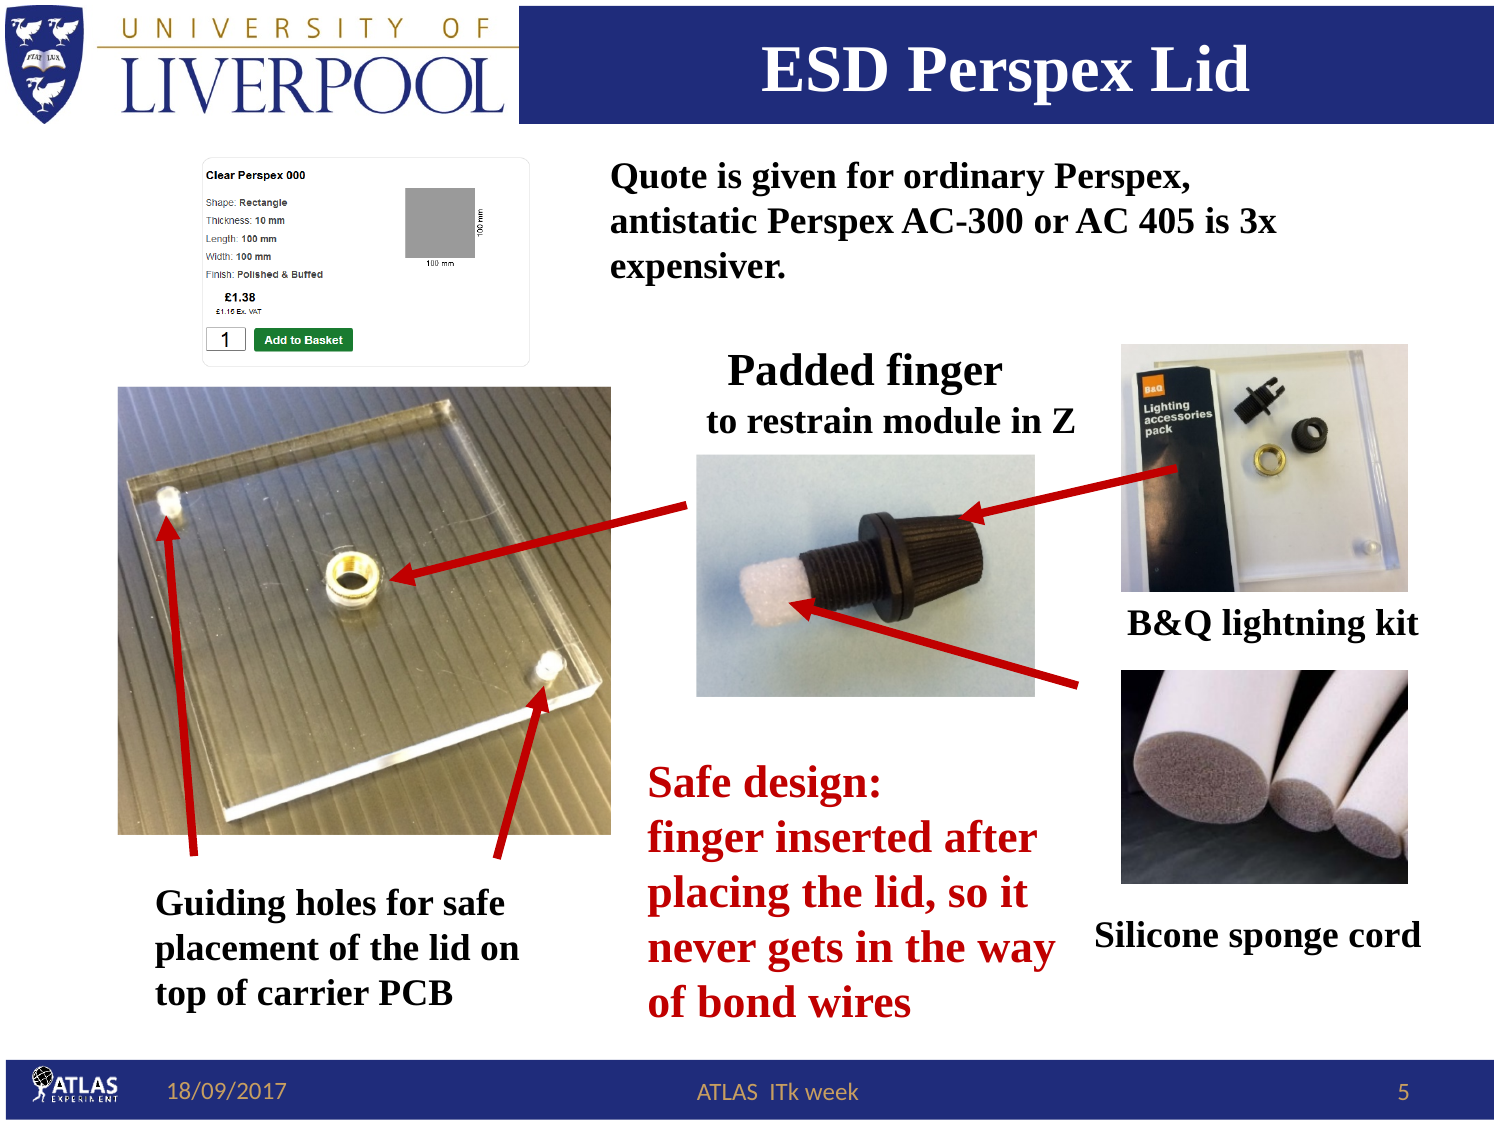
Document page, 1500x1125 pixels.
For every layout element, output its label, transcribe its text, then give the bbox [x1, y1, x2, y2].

text_box to restrain module in Z [691, 388, 1092, 449]
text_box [165, 514, 195, 857]
text_box Quote is given for ordinary Perspex, antistatic Perspex AC-300 or AC 405 is 3x expensiver. [594, 143, 1334, 294]
text_box Padded finger [712, 332, 1019, 388]
text_box Safe design: finger inserted after placing the lid, so it never gets in the way of bond wires [632, 744, 1096, 1034]
picture [21, 1055, 129, 1113]
picture [697, 406, 1035, 745]
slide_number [150, 1060, 339, 1120]
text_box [788, 602, 1079, 686]
text_box Guiding holes for safe placement of the lid on top of carrier PCB [140, 870, 544, 1021]
text_box B&Q lightning kit [1112, 590, 1435, 651]
picture [1120, 669, 1409, 884]
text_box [957, 467, 1178, 519]
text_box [496, 685, 545, 859]
picture [117, 386, 611, 835]
slide_number 5 [1237, 1060, 1425, 1120]
footer ATLAS ITk week [440, 1060, 1116, 1120]
text_box ESD Perspex Lid [518, 5, 1494, 124]
text_box Silicone sponge cord [1096, 903, 1437, 963]
picture [1120, 344, 1409, 592]
picture [200, 155, 532, 369]
picture [5, 5, 518, 124]
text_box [388, 504, 687, 581]
